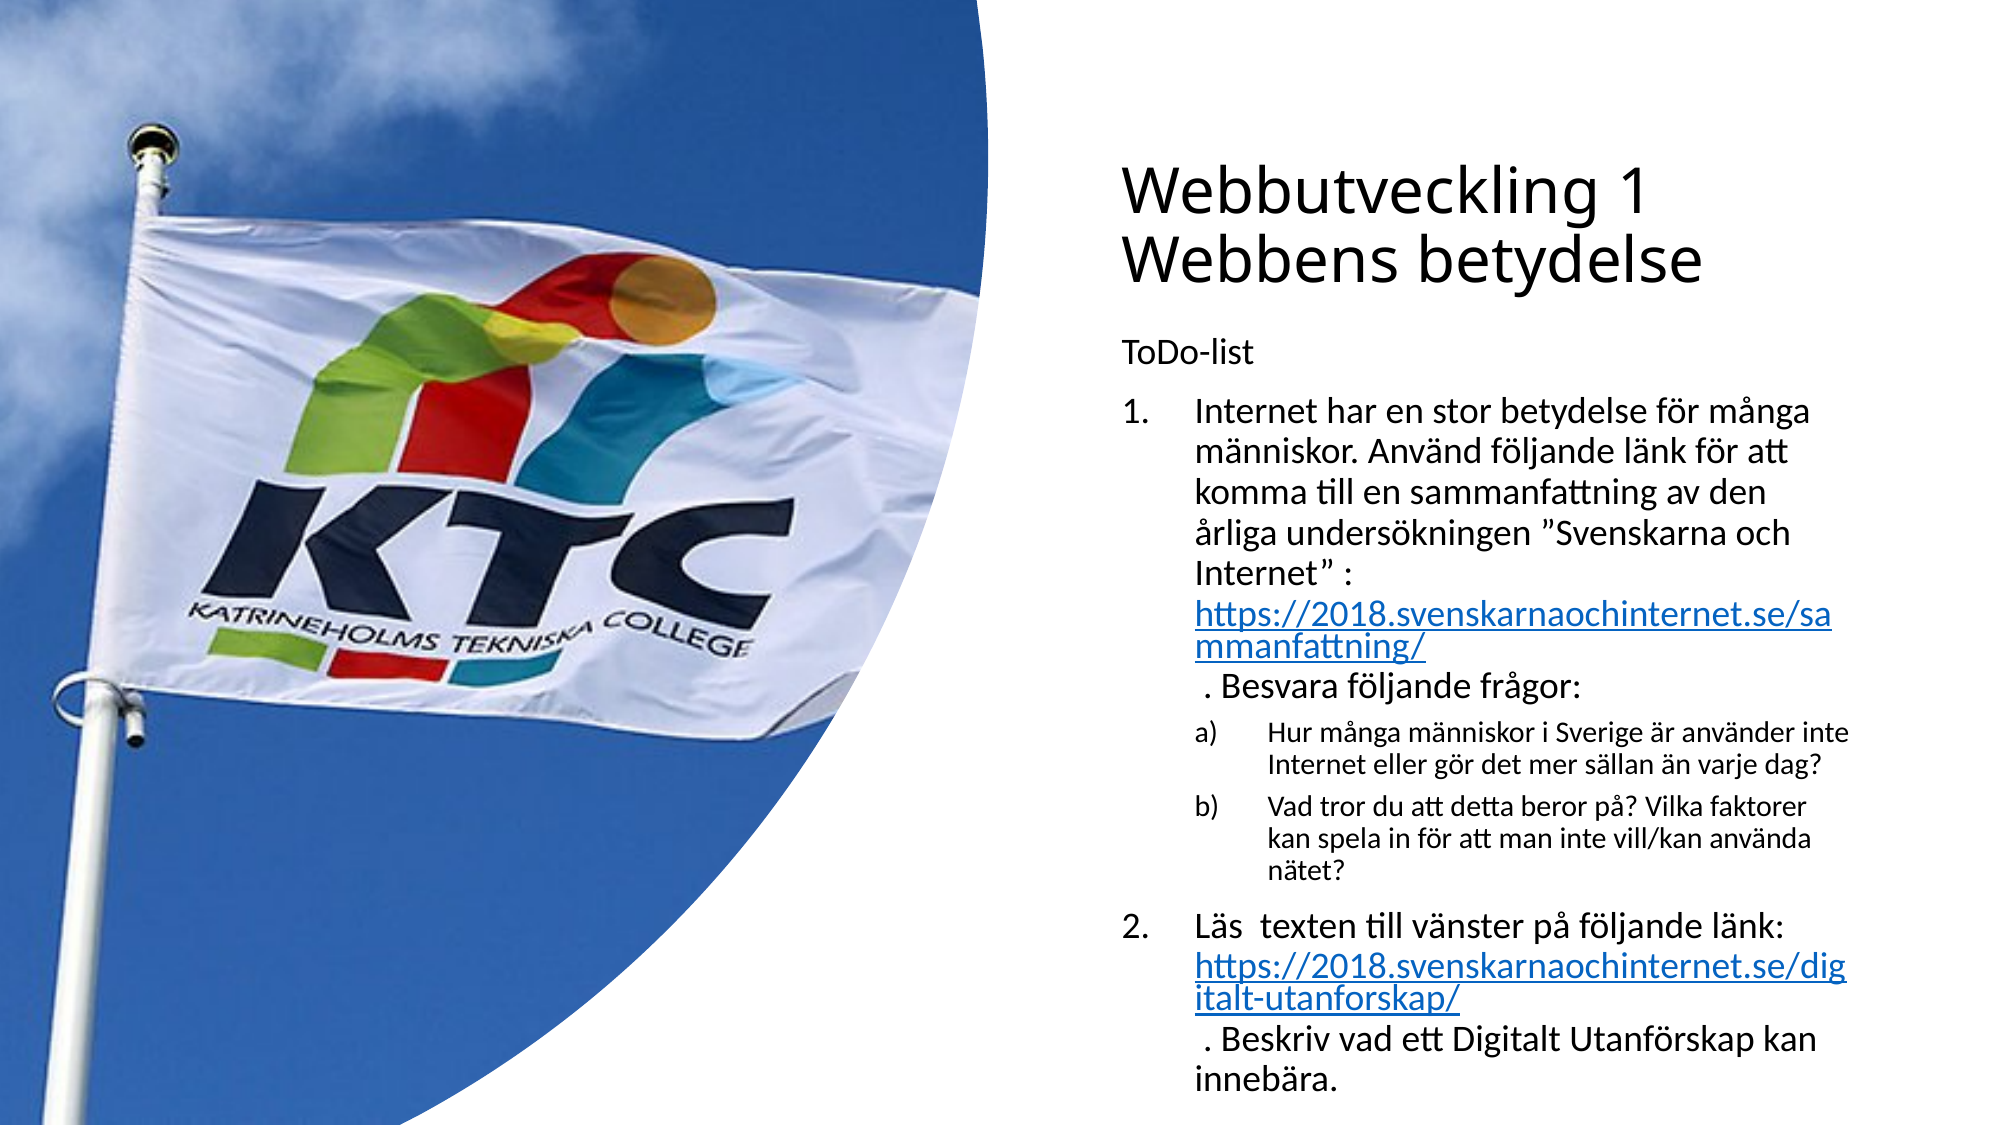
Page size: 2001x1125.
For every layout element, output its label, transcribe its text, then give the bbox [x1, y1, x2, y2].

title Webbutveckling 1 Webbens betydelse [1106, 76, 1869, 304]
picture [0, 0, 989, 1125]
subtitle ToDo-list Internet har en stor betydelse för många människor. Använd följande länk för att komma till en sammanfattning av den årliga undersökningen ”Svenskarna och Internet” : https://2018.svenskarnaochinternet.se/sammanfattning/ . Besvara följande frågor: Hur många människor i Sverige är använder inte Internet eller gör det mer sällan än varje dag? Vad tror du att detta beror på? Vilka faktorer kan spela in för att man inte vill/kan använda nätet? Läs texten till vänster på följande länk: https://2018.svenskarnaochinternet.se/digitalt-utanforskap/ . Beskriv vad ett Digitalt Utanförskap kan innebära. [1106, 324, 1869, 1073]
